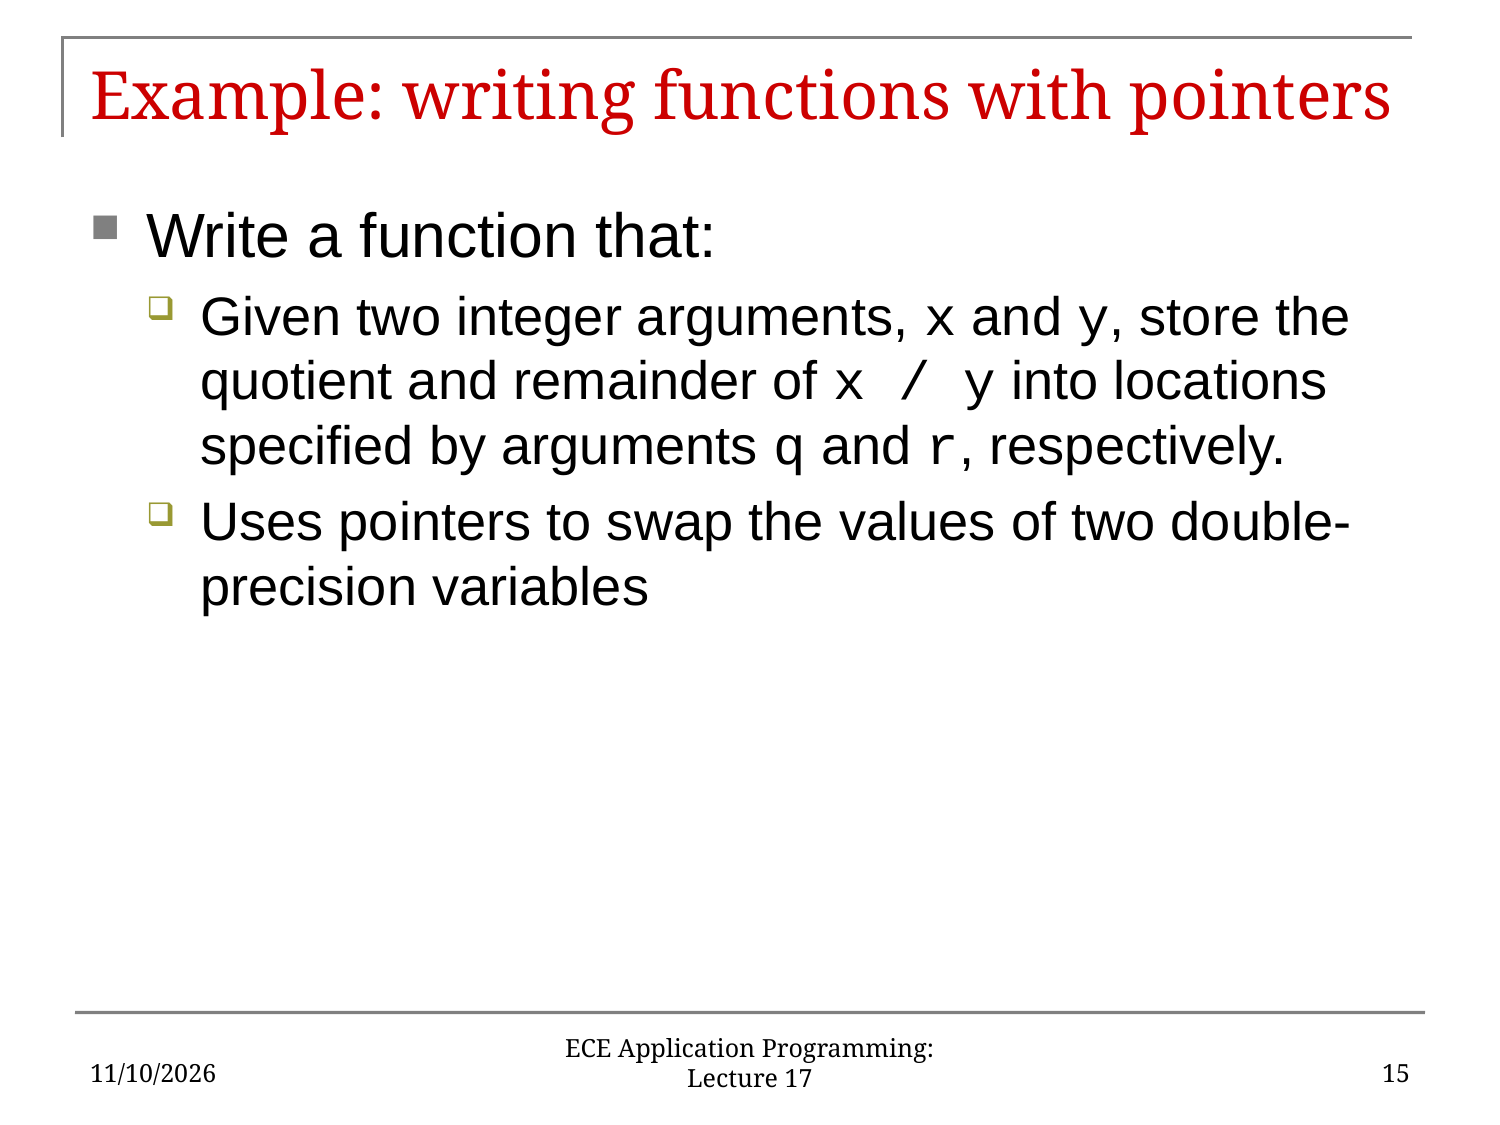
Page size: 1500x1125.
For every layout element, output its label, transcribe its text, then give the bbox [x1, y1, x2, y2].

footer ECE Application Programming: Lecture 17 [512, 1024, 988, 1101]
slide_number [74, 1023, 426, 1100]
list Write a function that: Given two integer arguments, x and y, store the quotient and remainder of x / y into locations specified by arguments q and r, respectively. Uses pointers to swap the values of two double-precision variables [75, 187, 1425, 1006]
title Example: writing functions with pointers [75, 45, 1425, 163]
slide_number 15 [1074, 1023, 1426, 1100]
